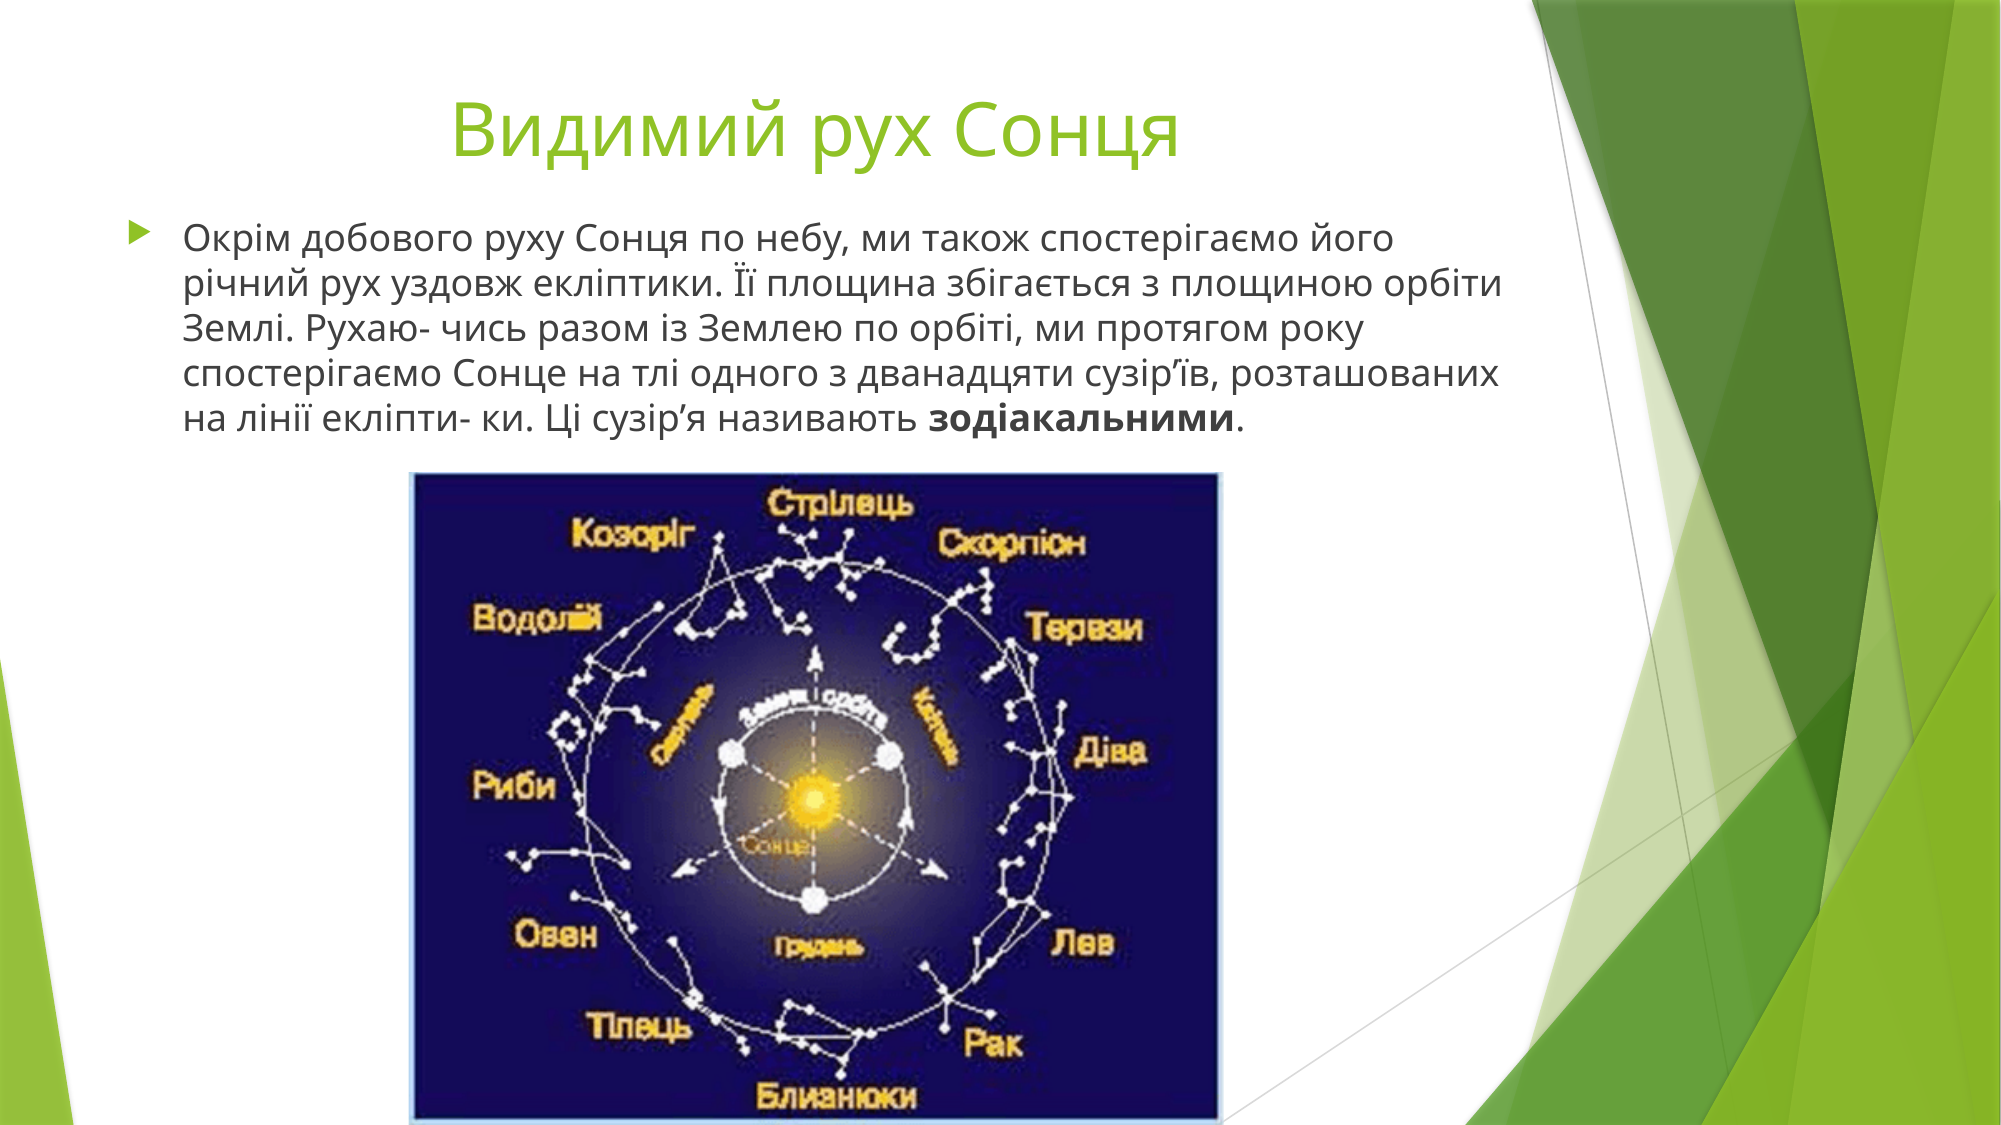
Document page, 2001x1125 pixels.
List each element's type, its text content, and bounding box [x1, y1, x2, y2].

list Окрім добового руху Сонця по небу, ми також спостерігаємо його річний рух уздовж екліптики. Її площина збігається з площиною орбіти Землі. Рухаю- чись разом із Землею по орбіті, ми протягом року спостерігаємо Сонце на тлі одного з дванадцяти сузір’їв, розташованих на лінії екліпти- ки. Ці сузір’я називають зодіакальними. [111, 206, 1522, 475]
picture [408, 472, 1225, 1125]
title Видимий рух Сонця [111, 73, 1522, 206]
